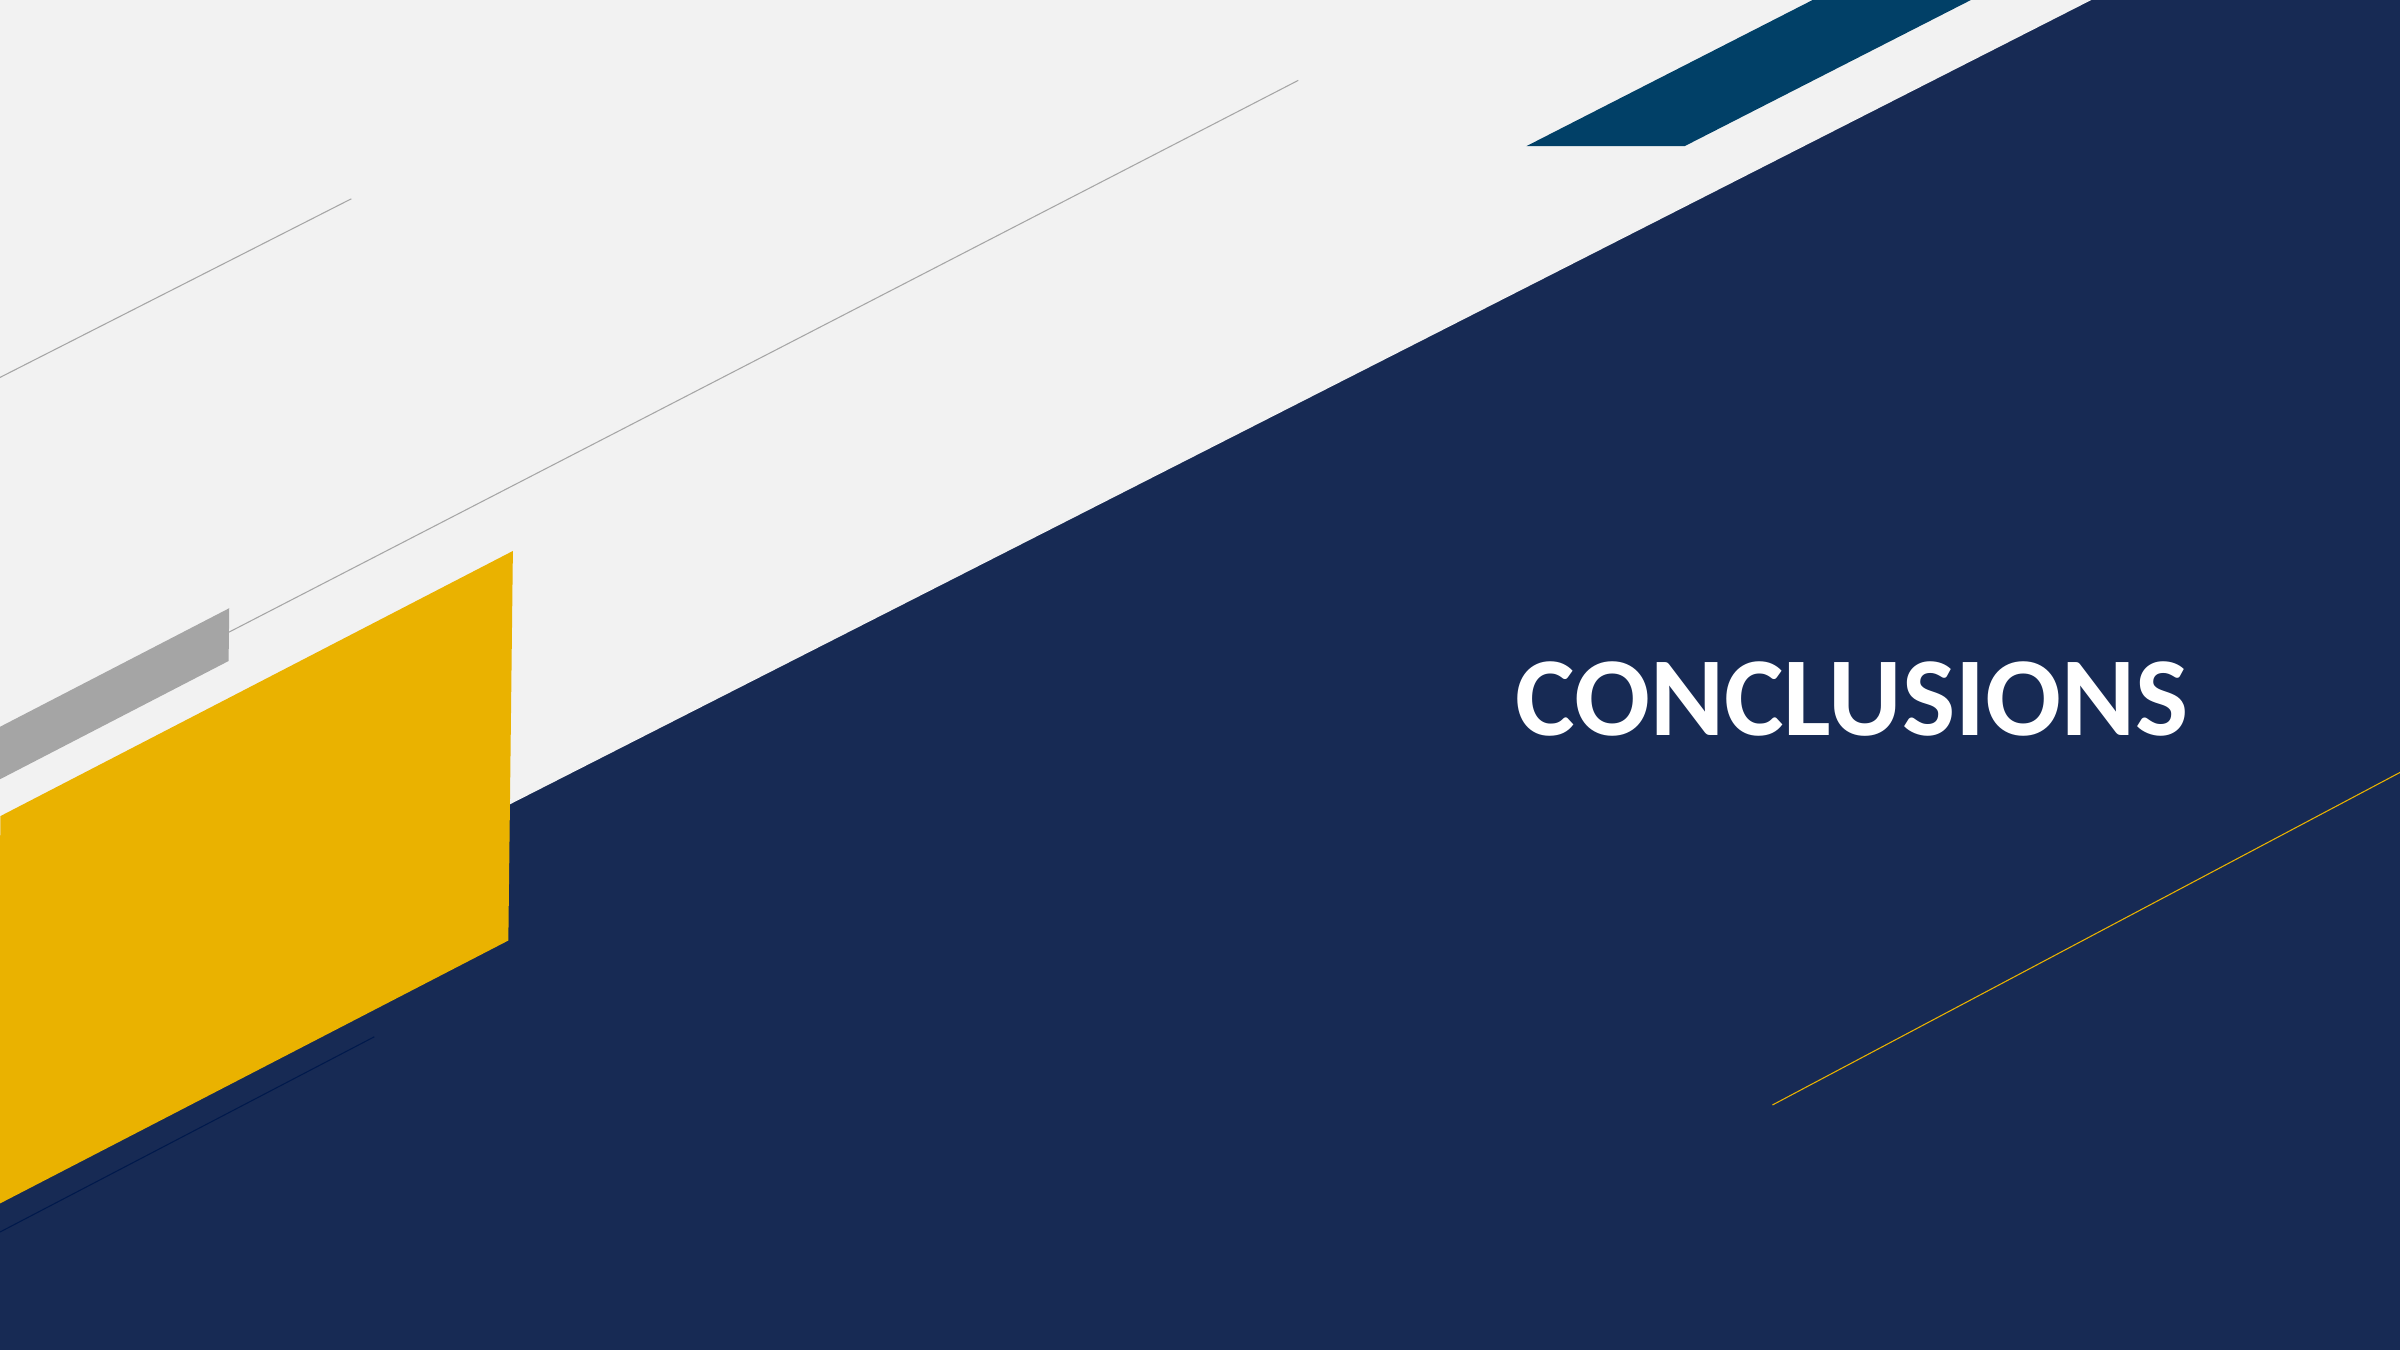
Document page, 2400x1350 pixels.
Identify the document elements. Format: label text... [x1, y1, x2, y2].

title Conclusions [999, 524, 2204, 878]
